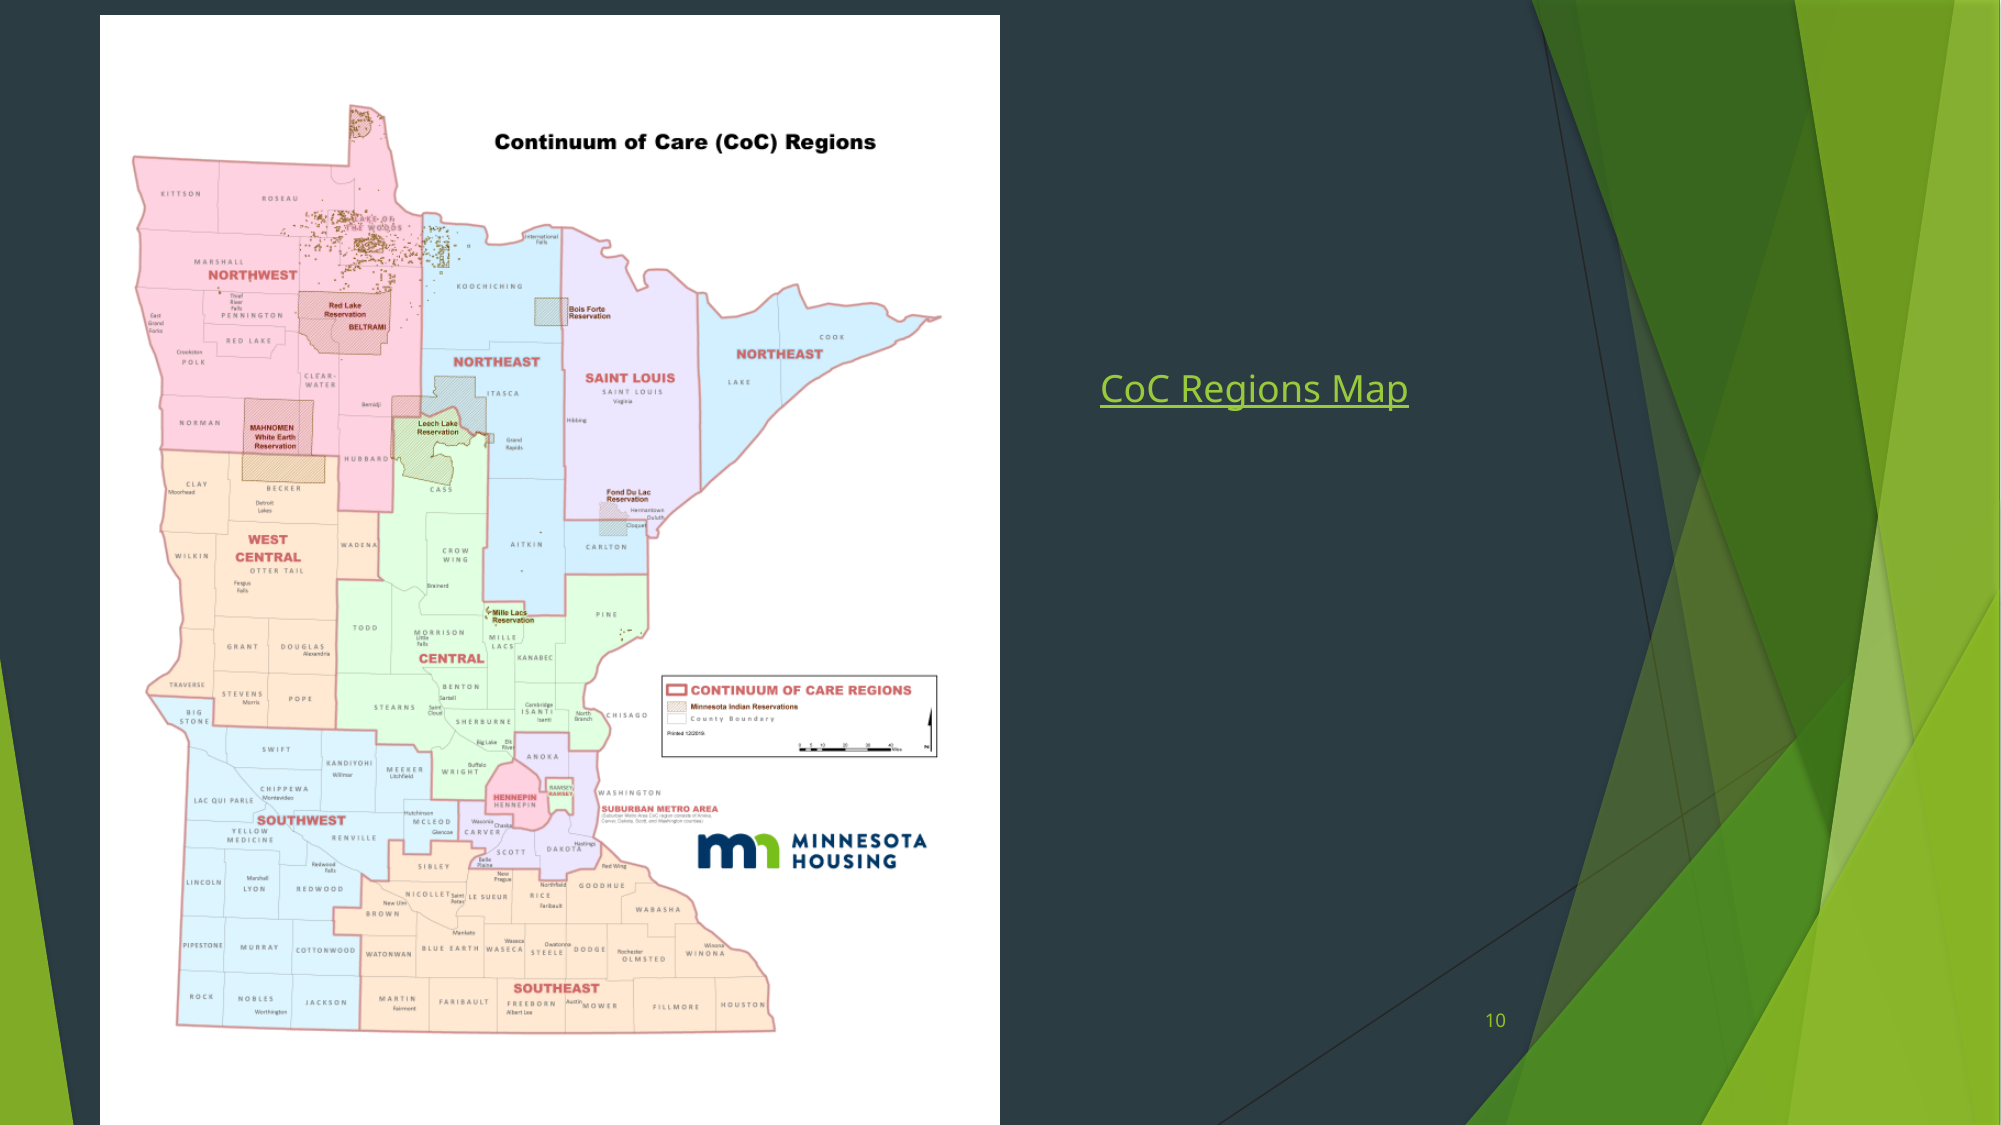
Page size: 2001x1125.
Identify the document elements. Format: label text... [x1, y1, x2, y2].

slide_number 10 [1409, 991, 1522, 1051]
picture [99, 14, 1001, 1125]
text_box CoC Regions Map [1085, 357, 1630, 468]
